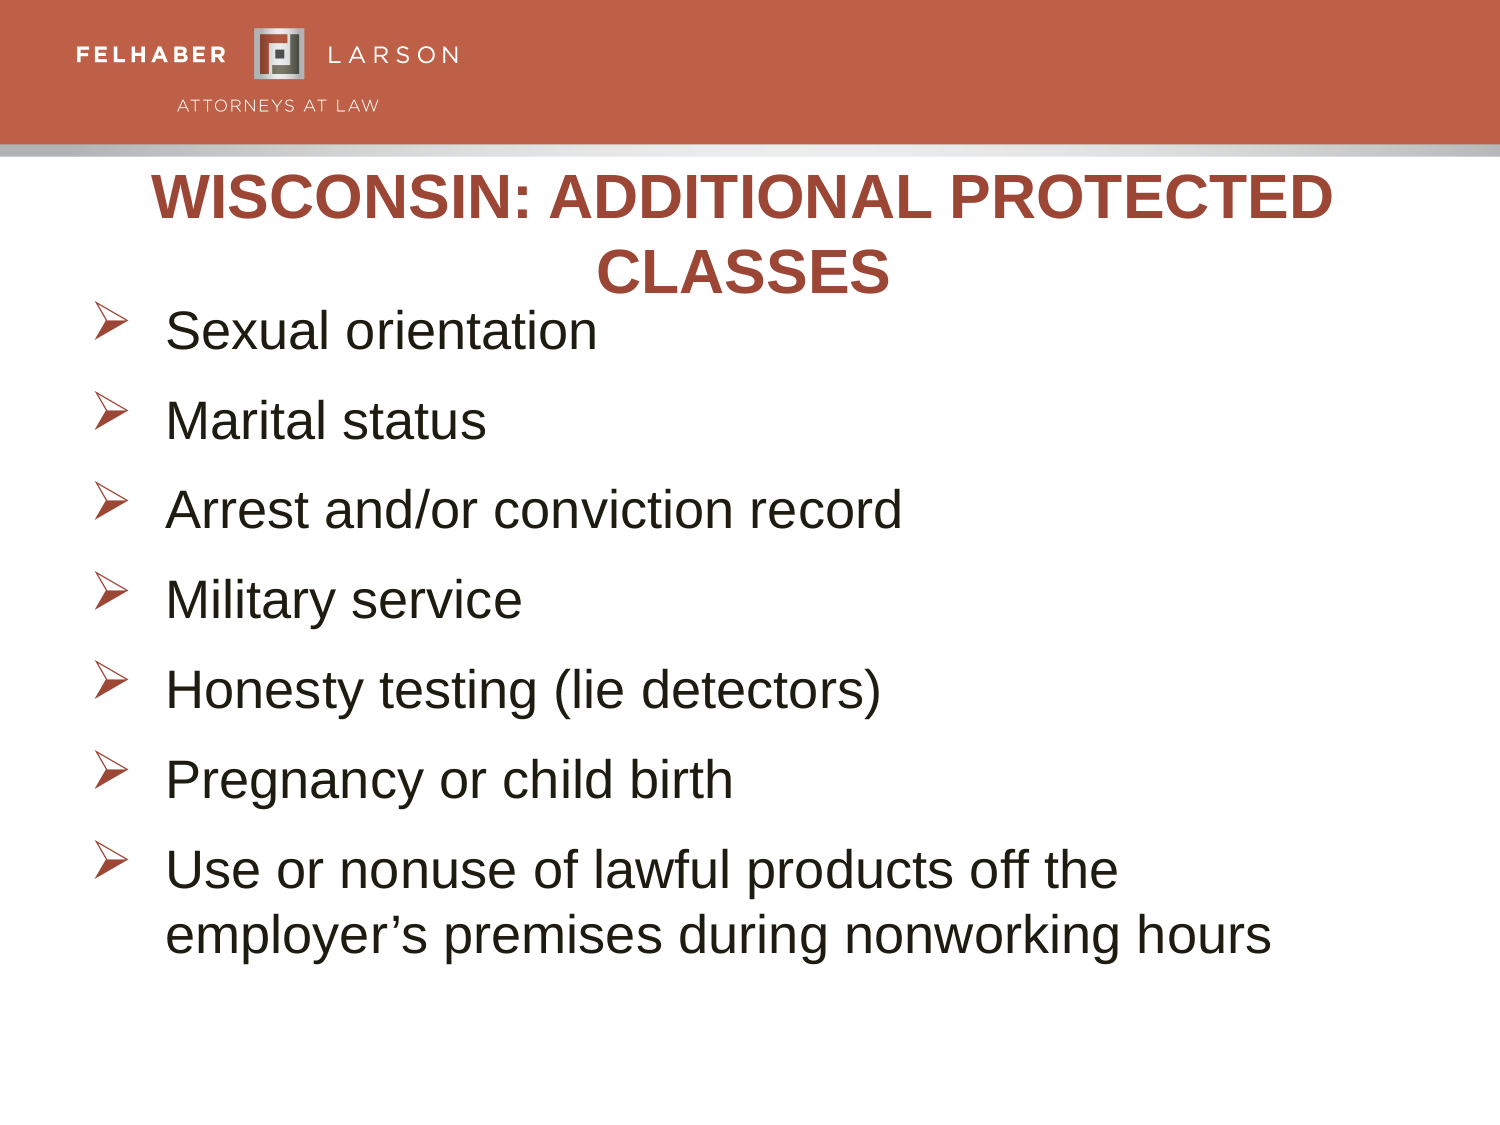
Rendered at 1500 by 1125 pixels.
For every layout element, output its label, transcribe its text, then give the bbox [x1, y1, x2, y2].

list Sexual orientation Marital status Arrest and/or conviction record Military service Honesty testing (lie detectors) Pregnancy or child birth Use or nonuse of lawful products off the employer’s premises during nonworking hours [74, 287, 1414, 1009]
picture [0, 0, 1500, 157]
title Wisconsin: Additional Protected Classes [74, 178, 1414, 285]
